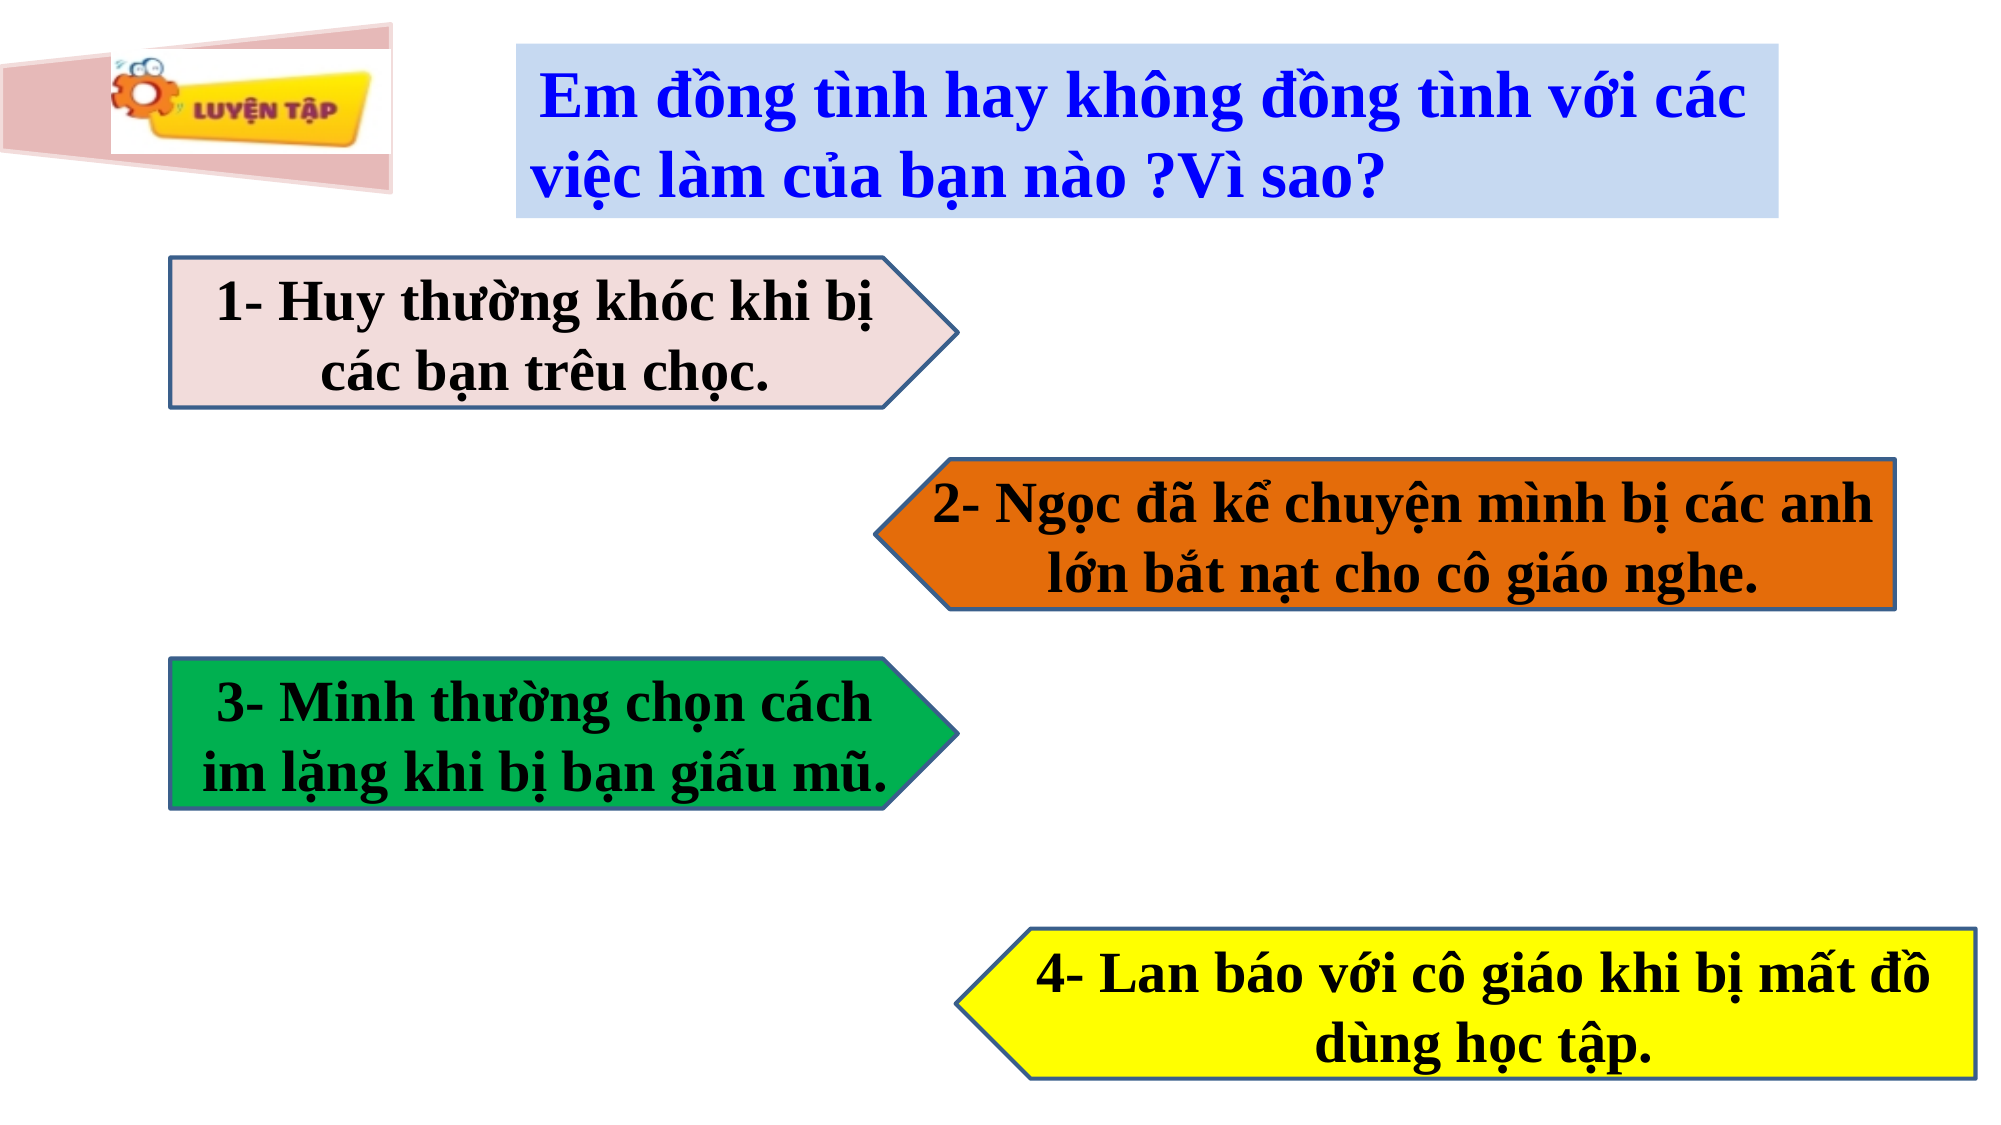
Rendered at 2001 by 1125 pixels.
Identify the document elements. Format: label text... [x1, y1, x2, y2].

text_box [159, 22, 393, 50]
text_box 4- Lan báo với cô giáo khi bị mất đồ dùng học tập. [953, 926, 1978, 1081]
picture [110, 48, 392, 155]
text_box 3- Minh thường chọn cách im lặng khi bị bạn giấu mũ. [168, 656, 960, 811]
text_box 1- Huy thường khóc khi bị các bạn trêu chọc. [168, 255, 960, 410]
text_box [0, 52, 393, 195]
text_box Em đồng tình hay không đồng tình với các việc làm của bạn nào ?Vì sao? [516, 43, 1779, 219]
text_box 2- Ngọc đã kể chuyện mình bị các anh lớn bắt nạt cho cô giáo nghe. [872, 457, 1897, 612]
